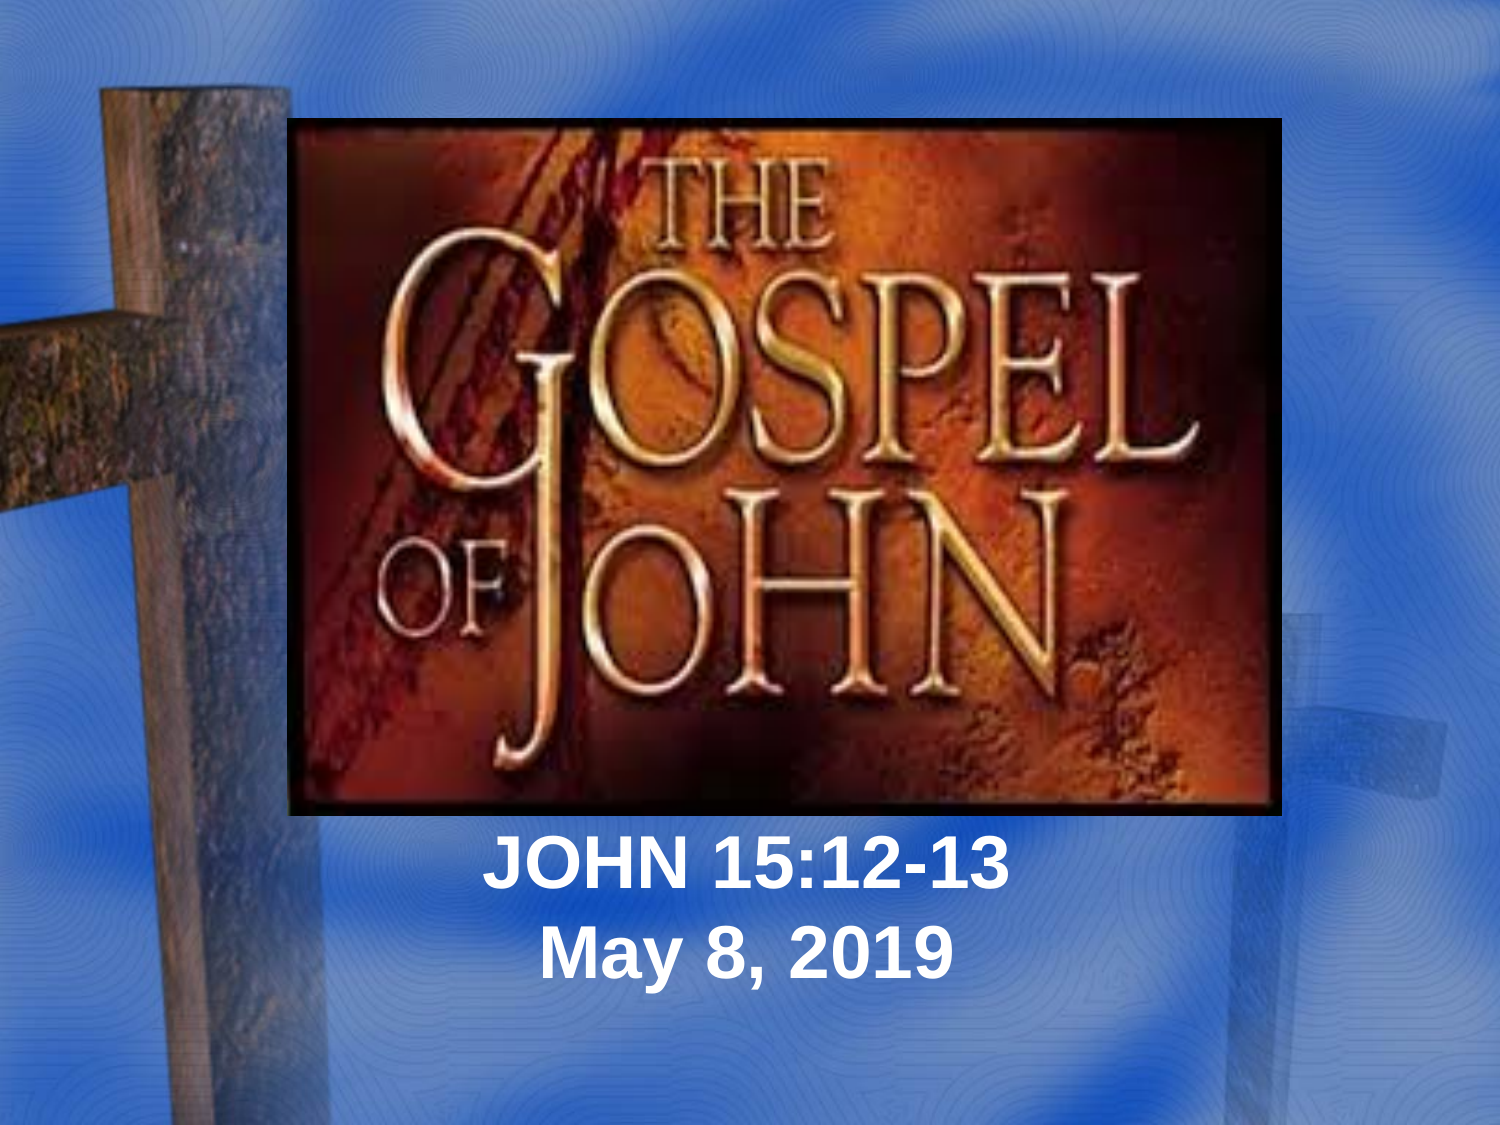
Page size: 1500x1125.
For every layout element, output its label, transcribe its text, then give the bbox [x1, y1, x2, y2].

picture [0, 0, 1500, 1125]
title JOHN 15:12-13 May 8, 2019 [301, 824, 1193, 1092]
